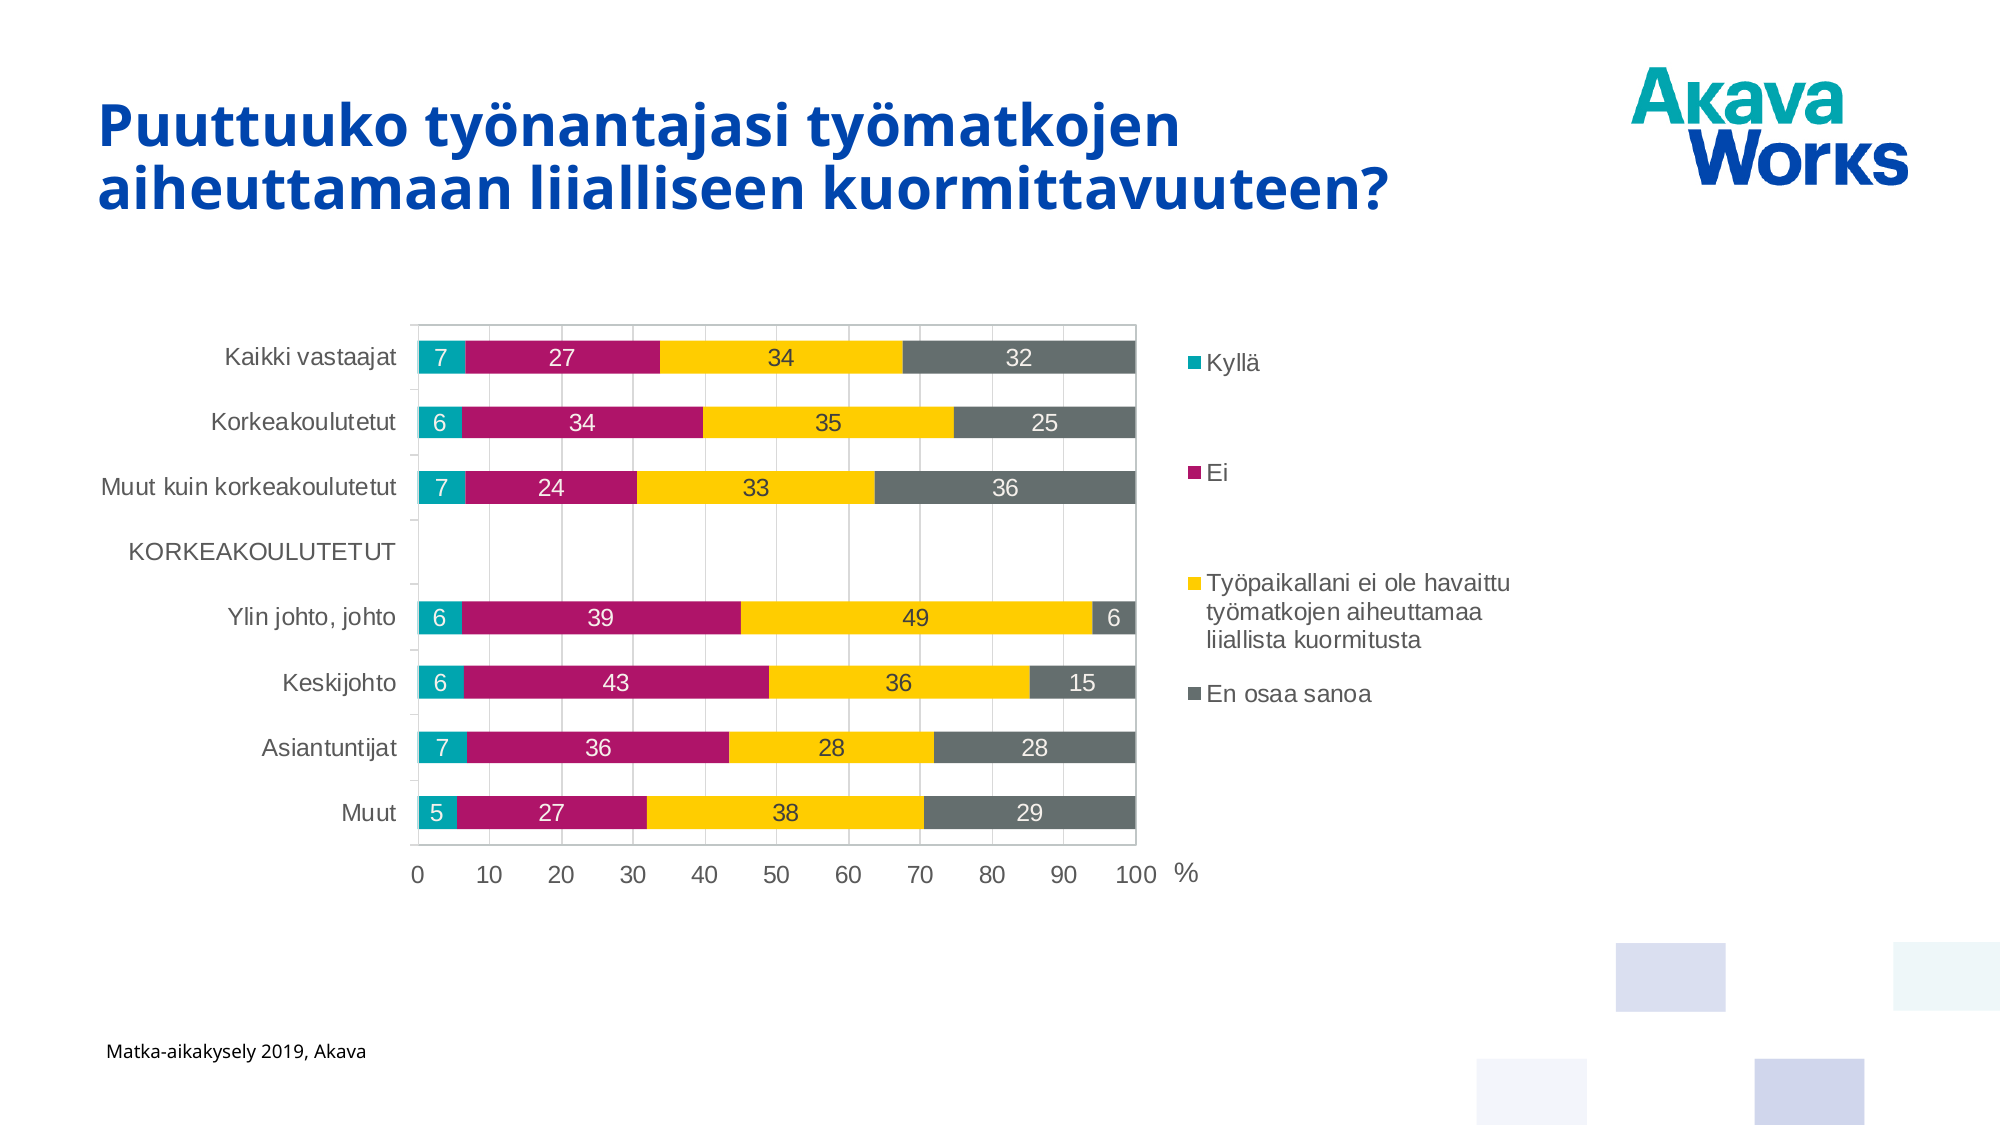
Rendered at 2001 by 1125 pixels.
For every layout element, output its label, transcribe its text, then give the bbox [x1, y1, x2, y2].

list Matka-aikakysely 2019, Akava [91, 975, 1237, 1071]
title Puuttuuko työnantajasi työmatkojen aiheuttamaan liialliseen kuormittavuuteen? [82, 89, 1613, 218]
picture [82, 55, 2000, 1125]
